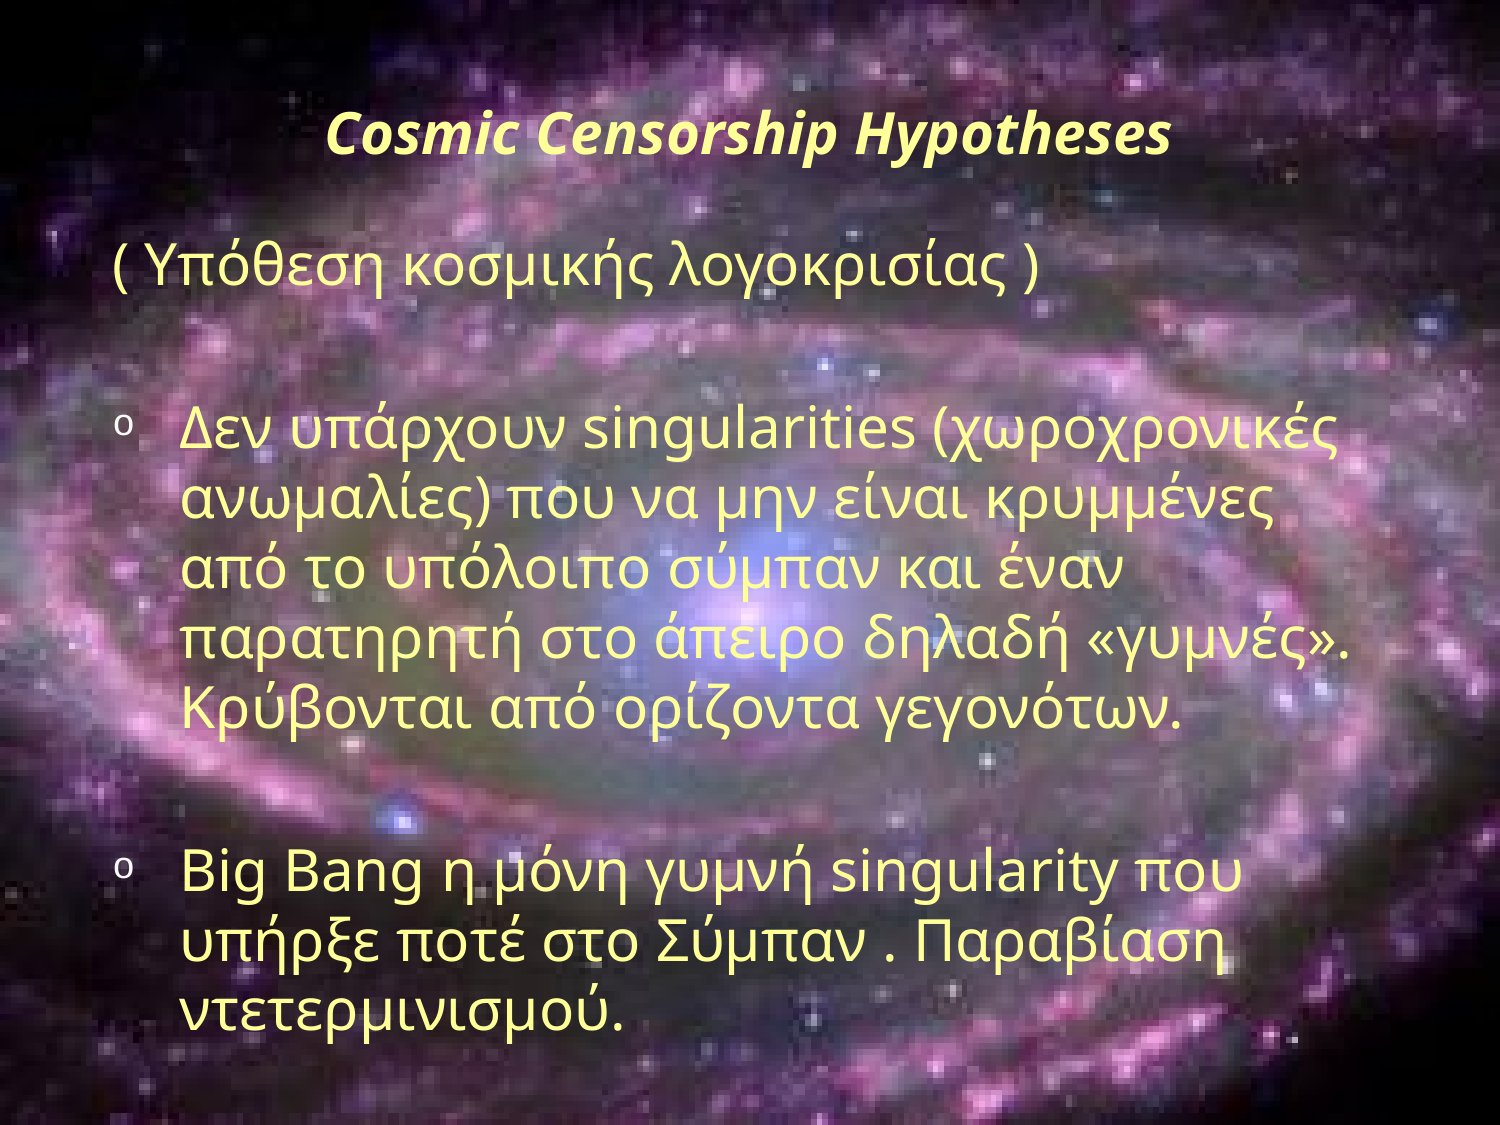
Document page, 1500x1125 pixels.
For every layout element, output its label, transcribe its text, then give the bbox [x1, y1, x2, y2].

picture [0, 0, 1500, 1125]
title Cosmic Censorship Hypotheses [75, 66, 1424, 197]
list ( Υπόθεση κοσμικής λογοκρισίας ) Δεν υπάρχουν singularities (χωροχρονικές ανωμαλίες) που να μην είναι κρυμμένες από το υπόλοιπο σύμπαν και έναν παρατηρητή στο άπειρο δηλαδή «γυμνές». Κρύβονται από ορίζοντα γεγονότων. Big Bang η μόνη γυμνή singularity που υπήρξε ποτέ στο Σύμπαν . Παραβίαση ντετερμινισμού. [75, 219, 1400, 1071]
